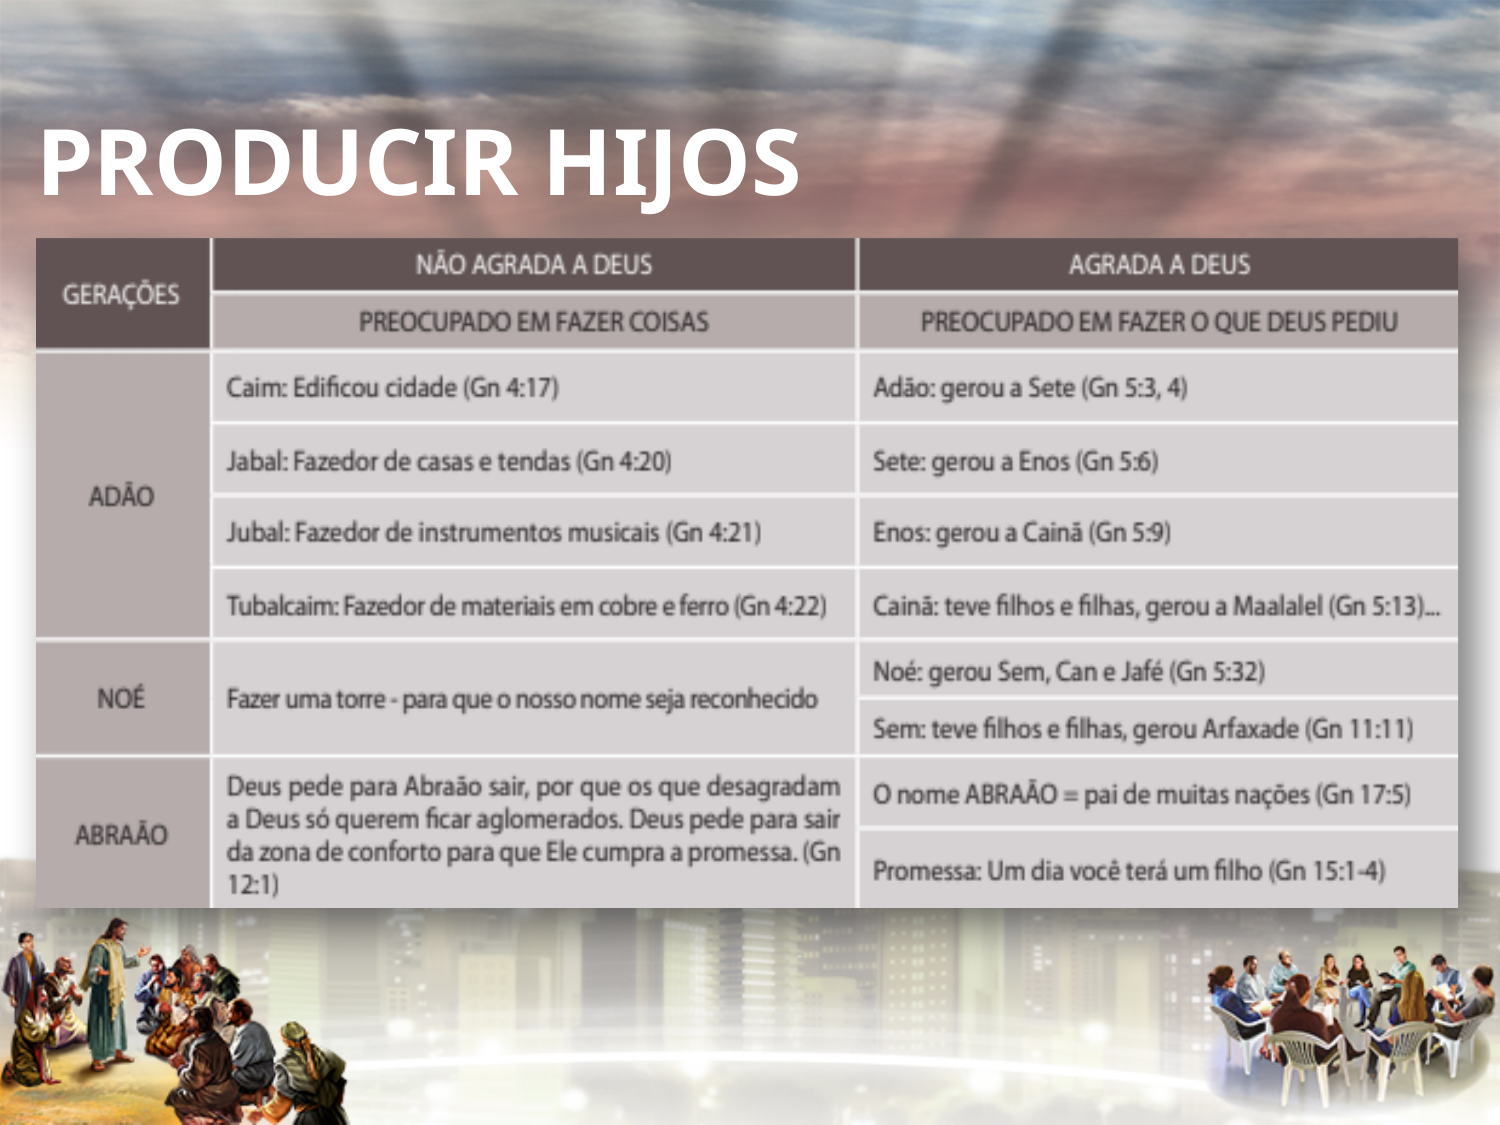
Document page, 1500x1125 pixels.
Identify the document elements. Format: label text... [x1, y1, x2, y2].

title PRODUCIR HIJOS [21, 55, 1372, 261]
picture [0, 0, 1500, 1125]
